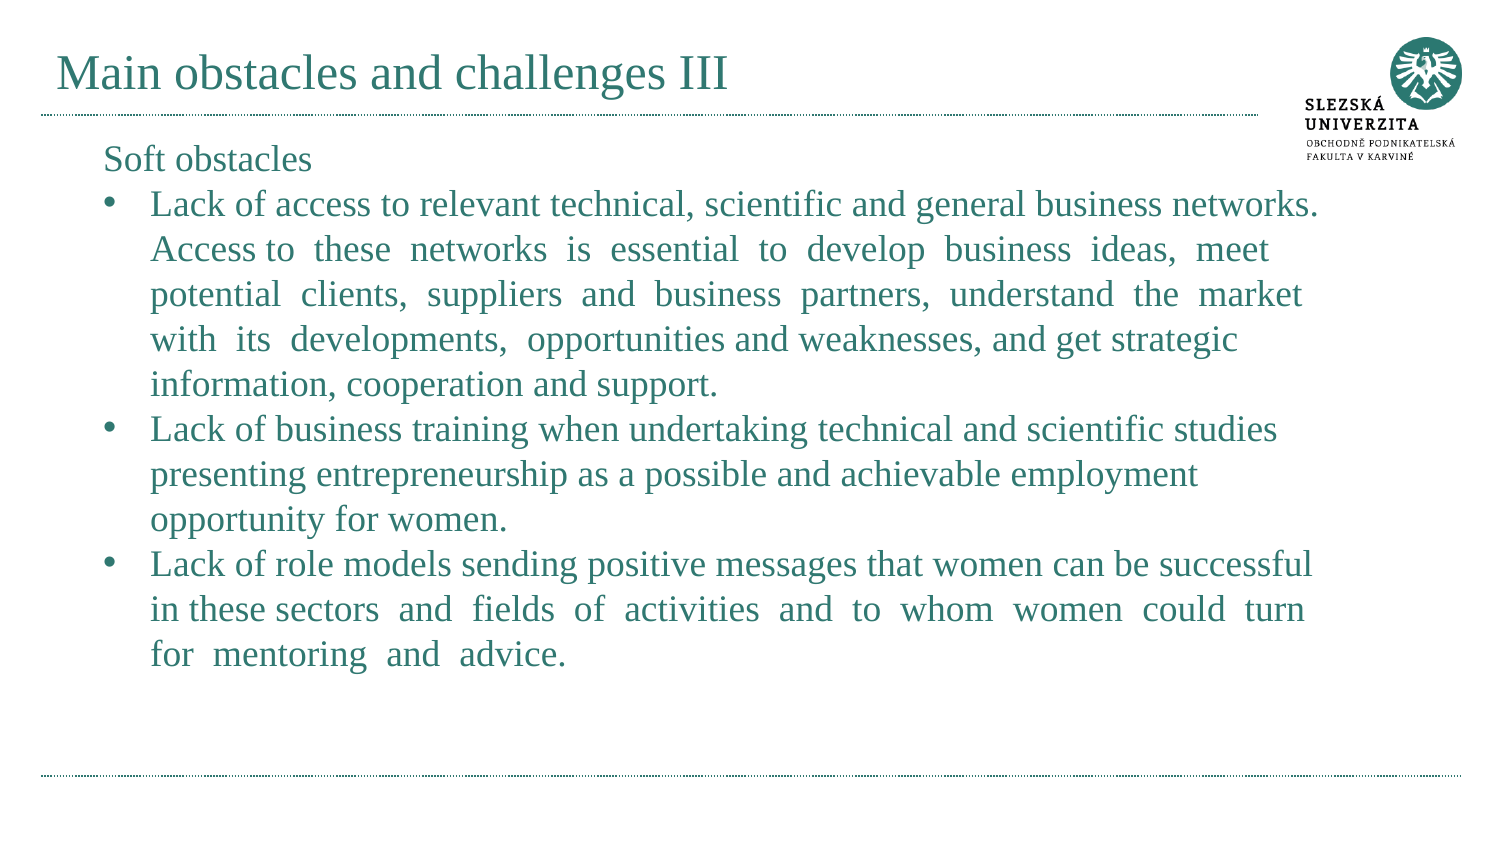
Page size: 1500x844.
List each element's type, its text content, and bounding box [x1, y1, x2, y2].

title Main obstacles and challenges III [41, 32, 786, 116]
picture [1305, 37, 1462, 160]
text_box Soft obstacles Lack of access to relevant technical, scientific and general business networks. Access to these networks is essential to develop business ideas, meet potential clients, suppliers and business partners, understand the market with its developments, opportunities and weaknesses, and get strategic information, cooperation and support. Lack of business training when undertaking technical and scientific studies presenting entrepreneurship as a possible and achievable employment opportunity for women. Lack of role models sending positive messages that women can be successful in these sectors and fields of activities and to whom women could turn for mentoring and advice. [88, 126, 1353, 682]
